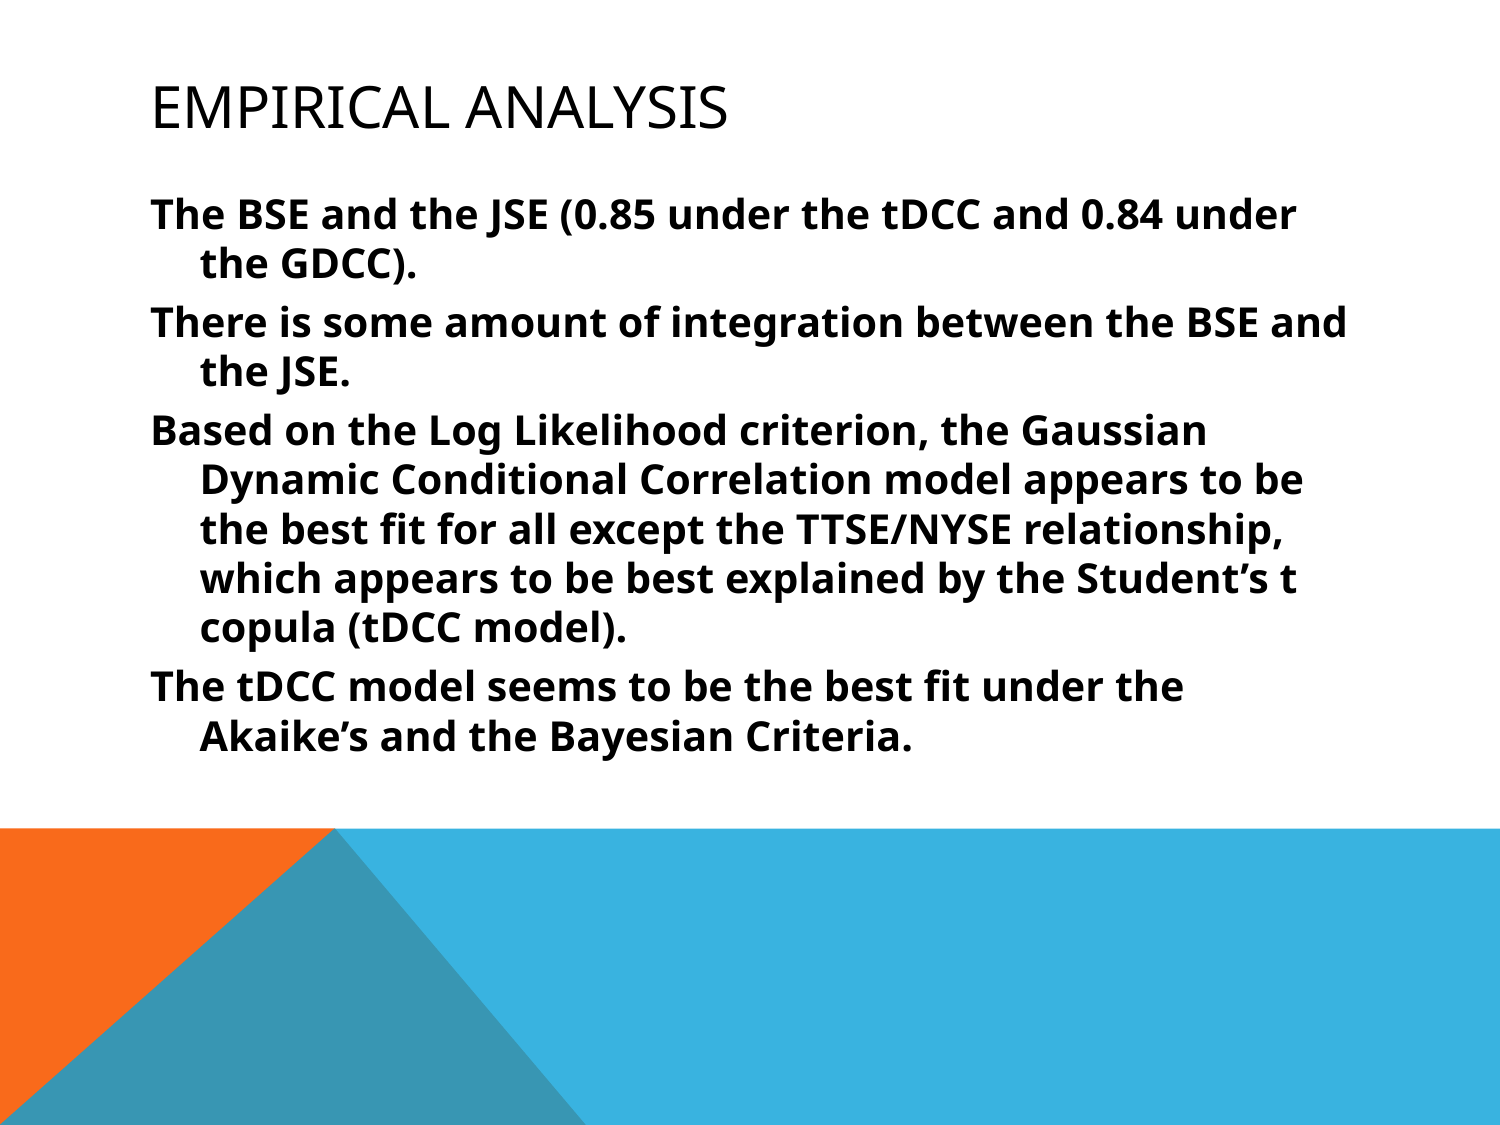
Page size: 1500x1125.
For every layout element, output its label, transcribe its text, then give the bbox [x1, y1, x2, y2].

list The BSE and the JSE (0.85 under the tDCC and 0.84 under the GDCC). There is some amount of integration between the BSE and the JSE. Based on the Log Likelihood criterion, the Gaussian Dynamic Conditional Correlation model appears to be the best fit for all except the TTSE/NYSE relationship, which appears to be best explained by the Student’s t copula (tDCC model). The tDCC model seems to be the best fit under the Akaike’s and the Bayesian Criteria. [135, 180, 1369, 768]
title Empirical Analysis [135, 60, 1369, 150]
